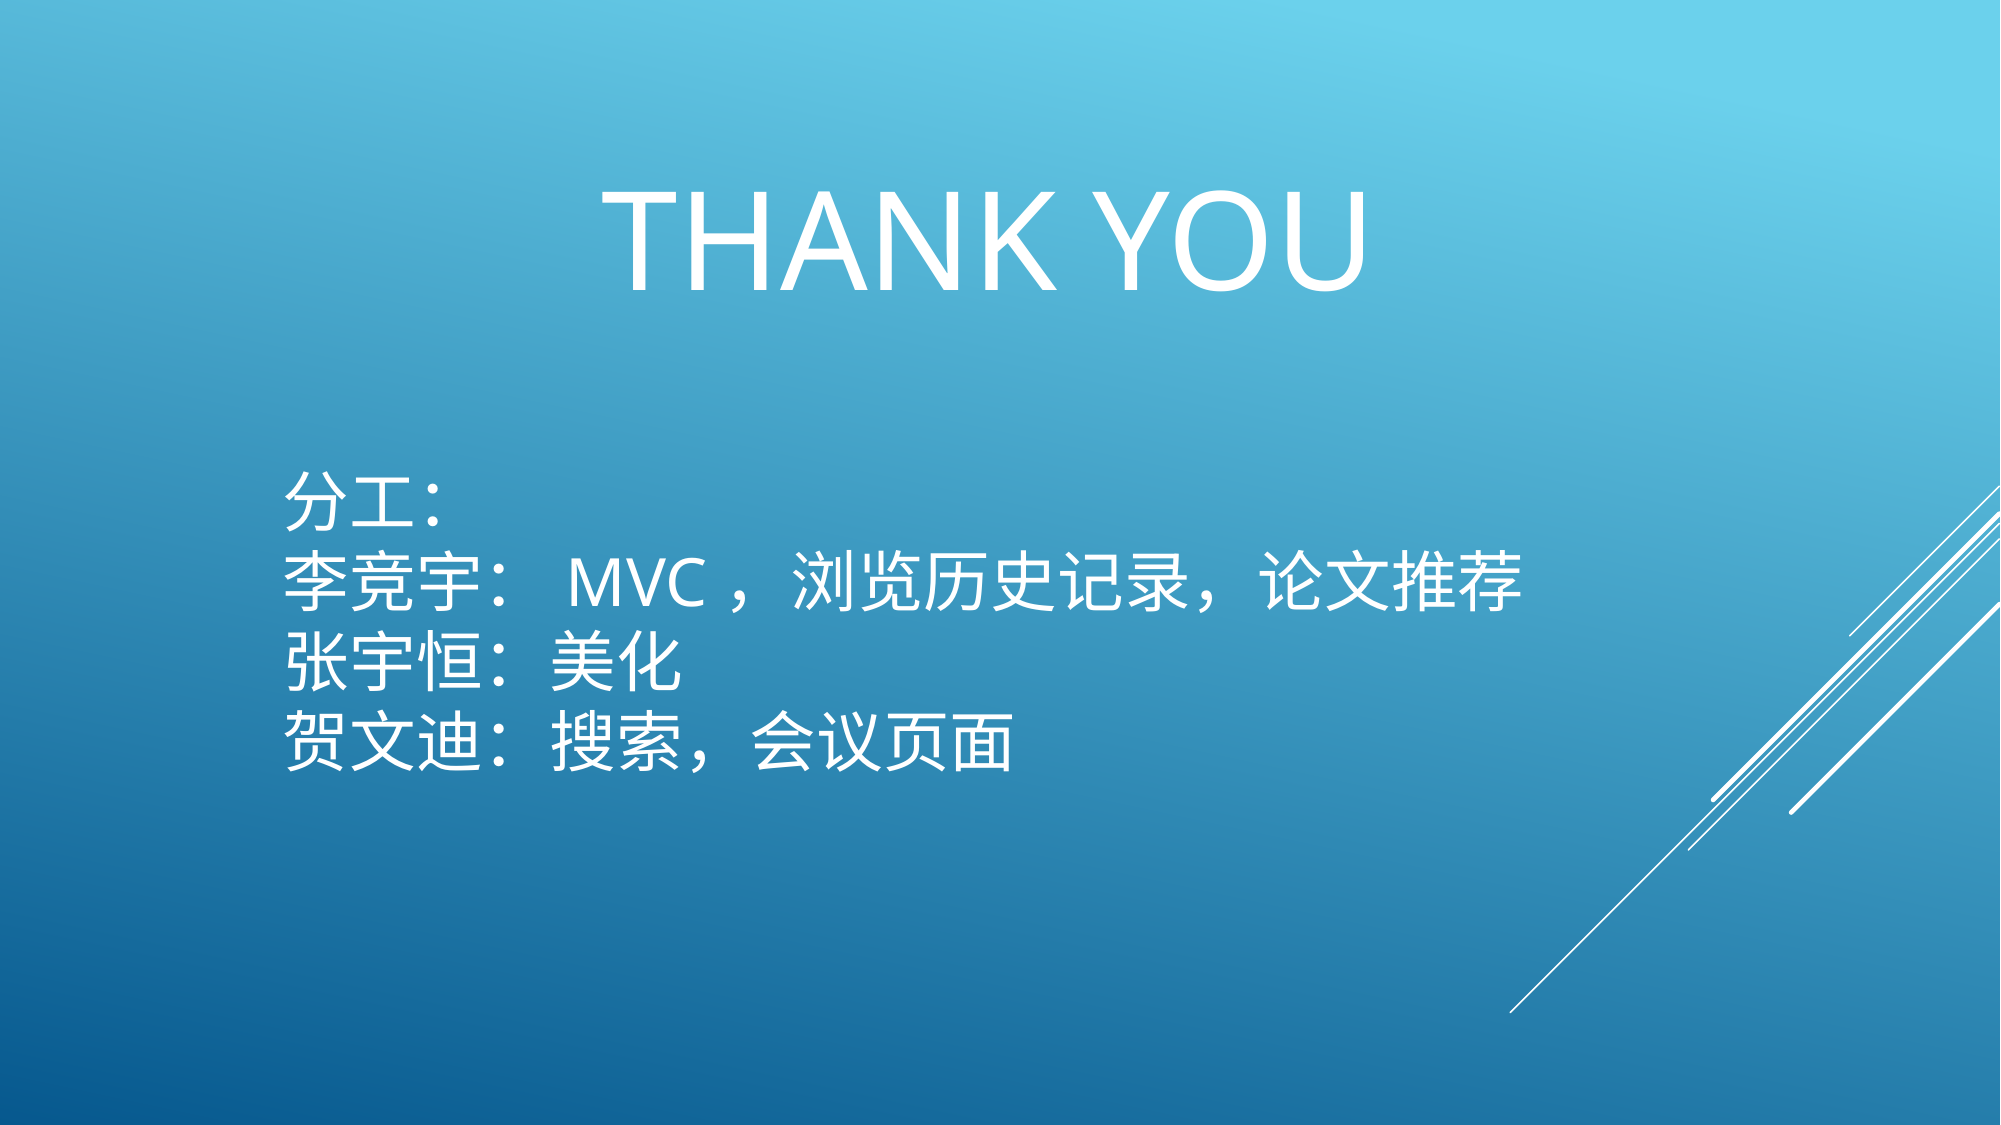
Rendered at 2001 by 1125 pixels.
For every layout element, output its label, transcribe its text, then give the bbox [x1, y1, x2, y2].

text_box 分工： 李竞宇：MVC，浏览历史记录，论文推荐 张宇恒：美化 贺文迪：搜索，会议页面 [267, 452, 1749, 787]
title Thank you [586, 111, 1465, 360]
